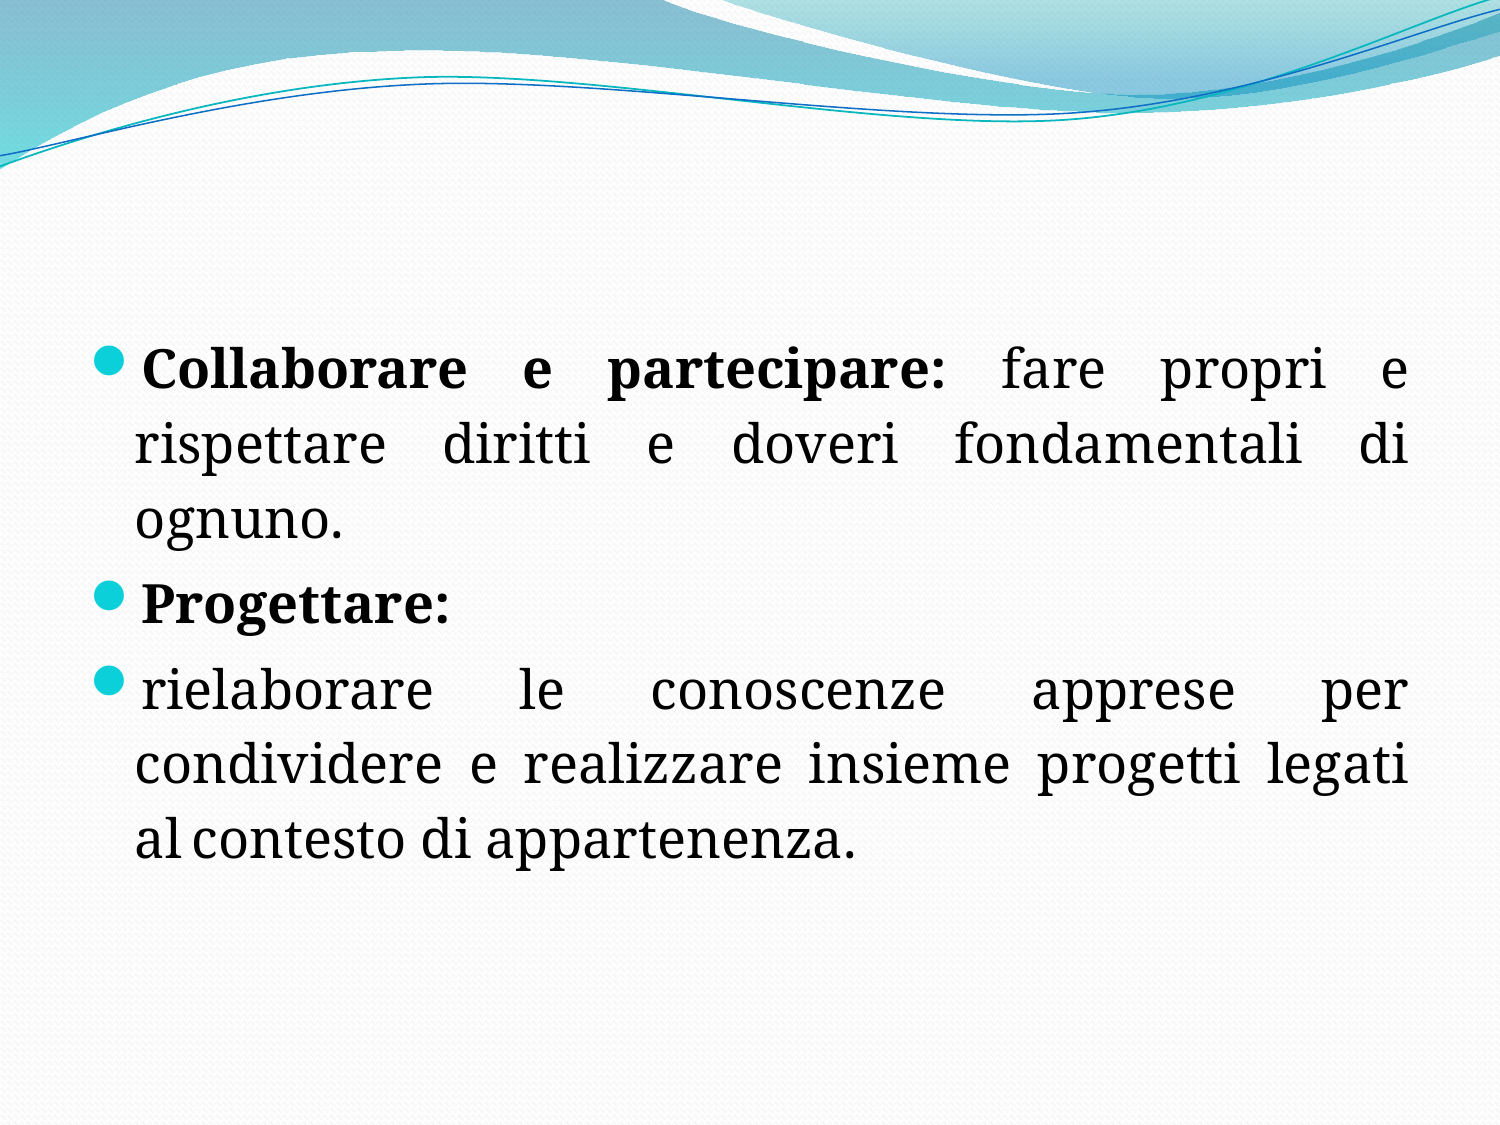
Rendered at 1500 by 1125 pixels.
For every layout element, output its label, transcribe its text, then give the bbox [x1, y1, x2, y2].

list Collaborare e partecipare: fare propri e rispettare diritti e doveri fondamentali di ognuno. Progettare: rielaborare le conoscenze apprese per condividere e realizzare insieme progetti legati al contesto di appartenenza. [75, 317, 1425, 1038]
